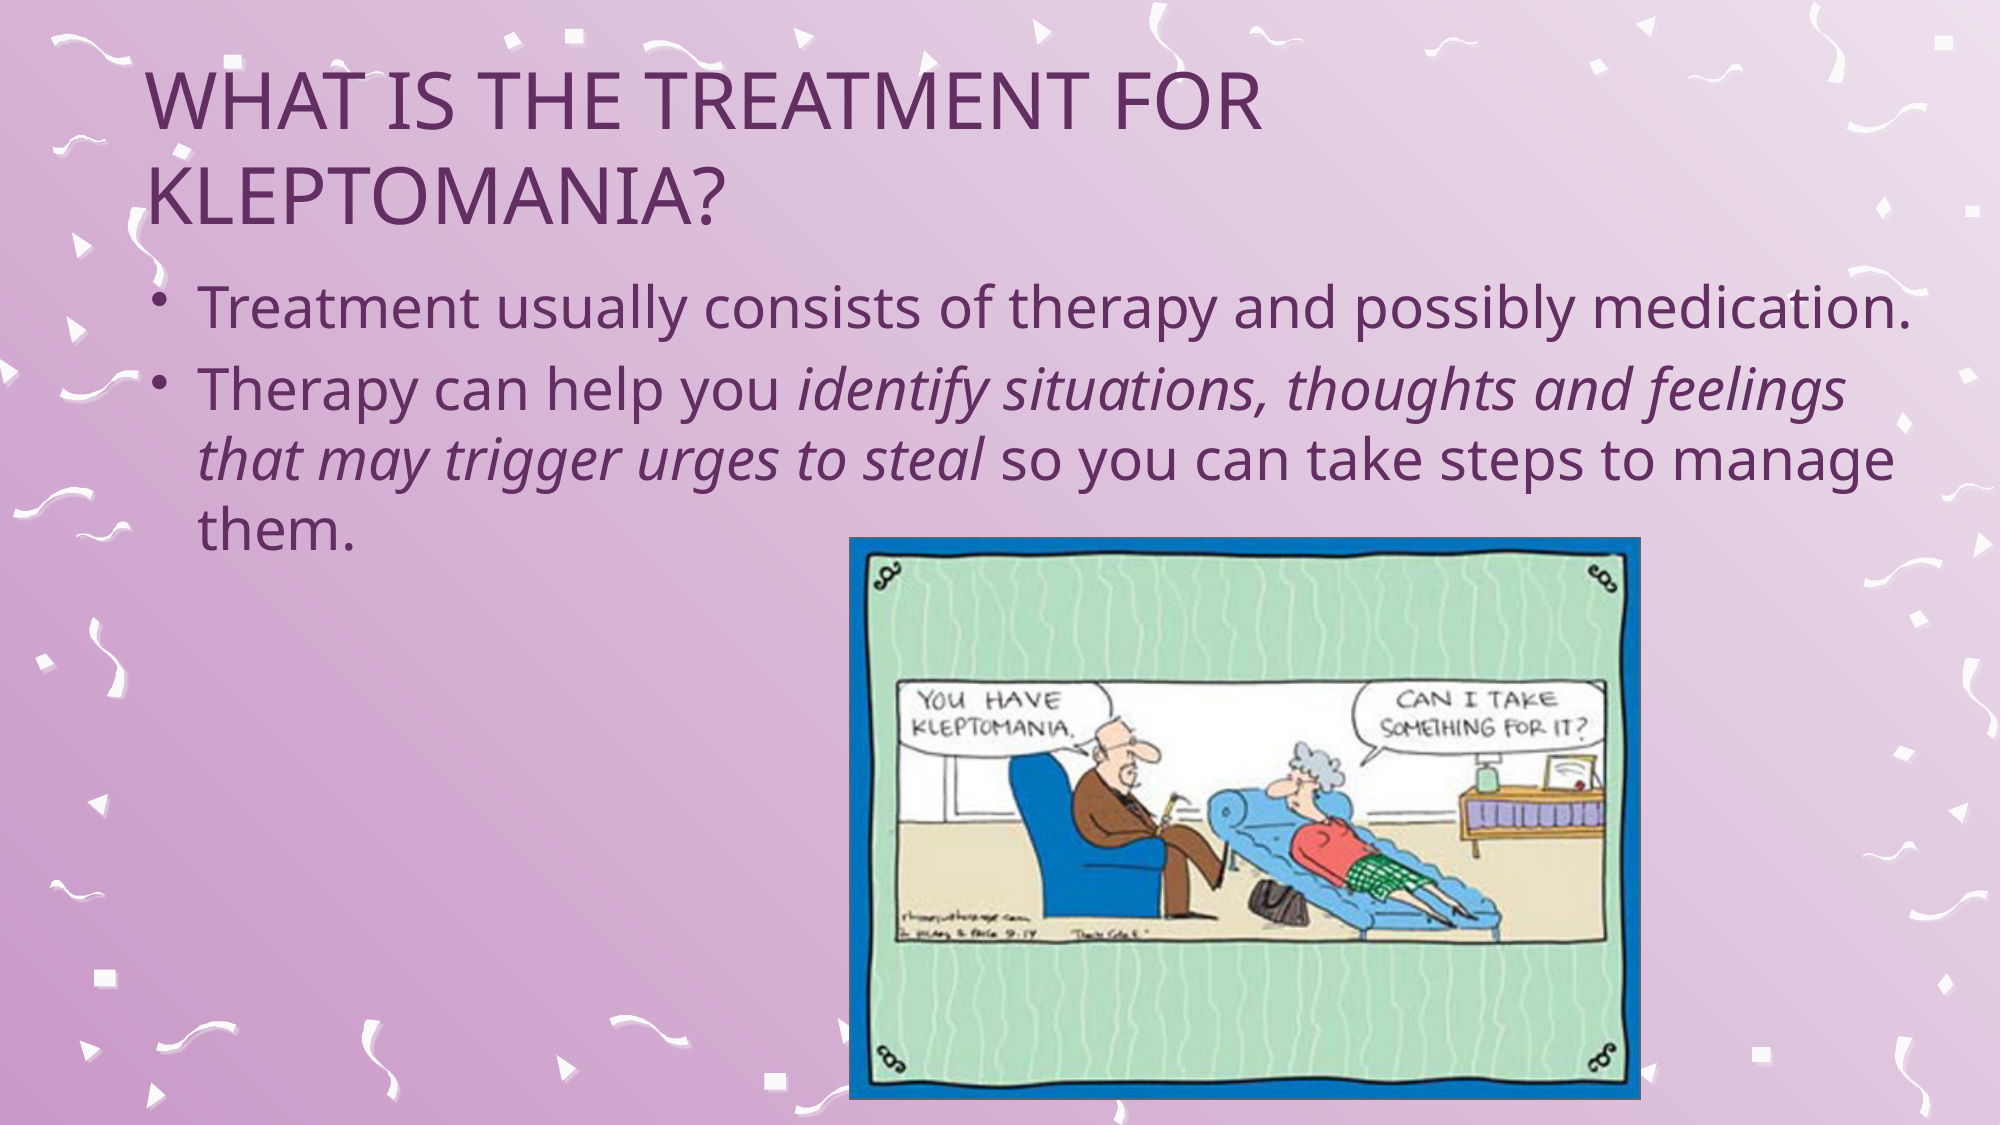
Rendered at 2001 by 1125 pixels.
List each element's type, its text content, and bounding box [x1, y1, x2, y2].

list Treatment usually consists of therapy and possibly medication. Therapy can help you identify situations, thoughts and feelings that may trigger urges to steal so you can take steps to manage them. [137, 262, 1975, 1011]
picture [849, 537, 1641, 1101]
title What is the treatment for kleptomania? [137, 52, 1863, 240]
